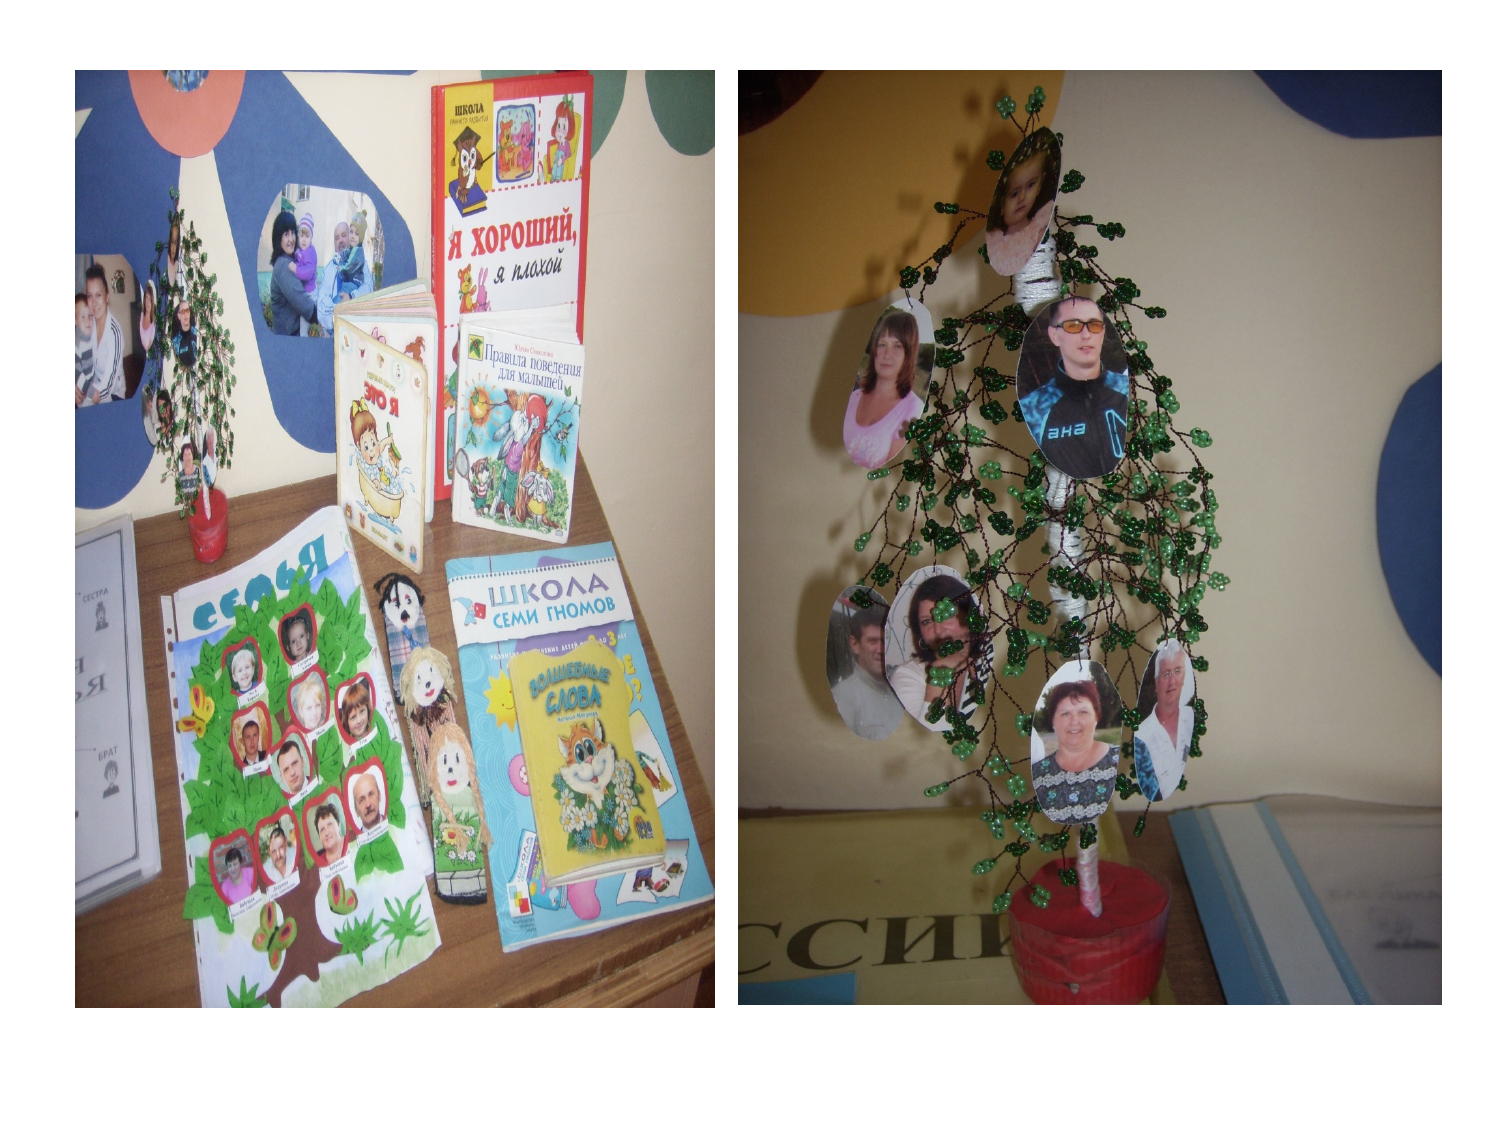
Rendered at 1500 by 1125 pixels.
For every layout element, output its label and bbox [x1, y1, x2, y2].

list [74, 70, 716, 1009]
list [737, 70, 1442, 1006]
